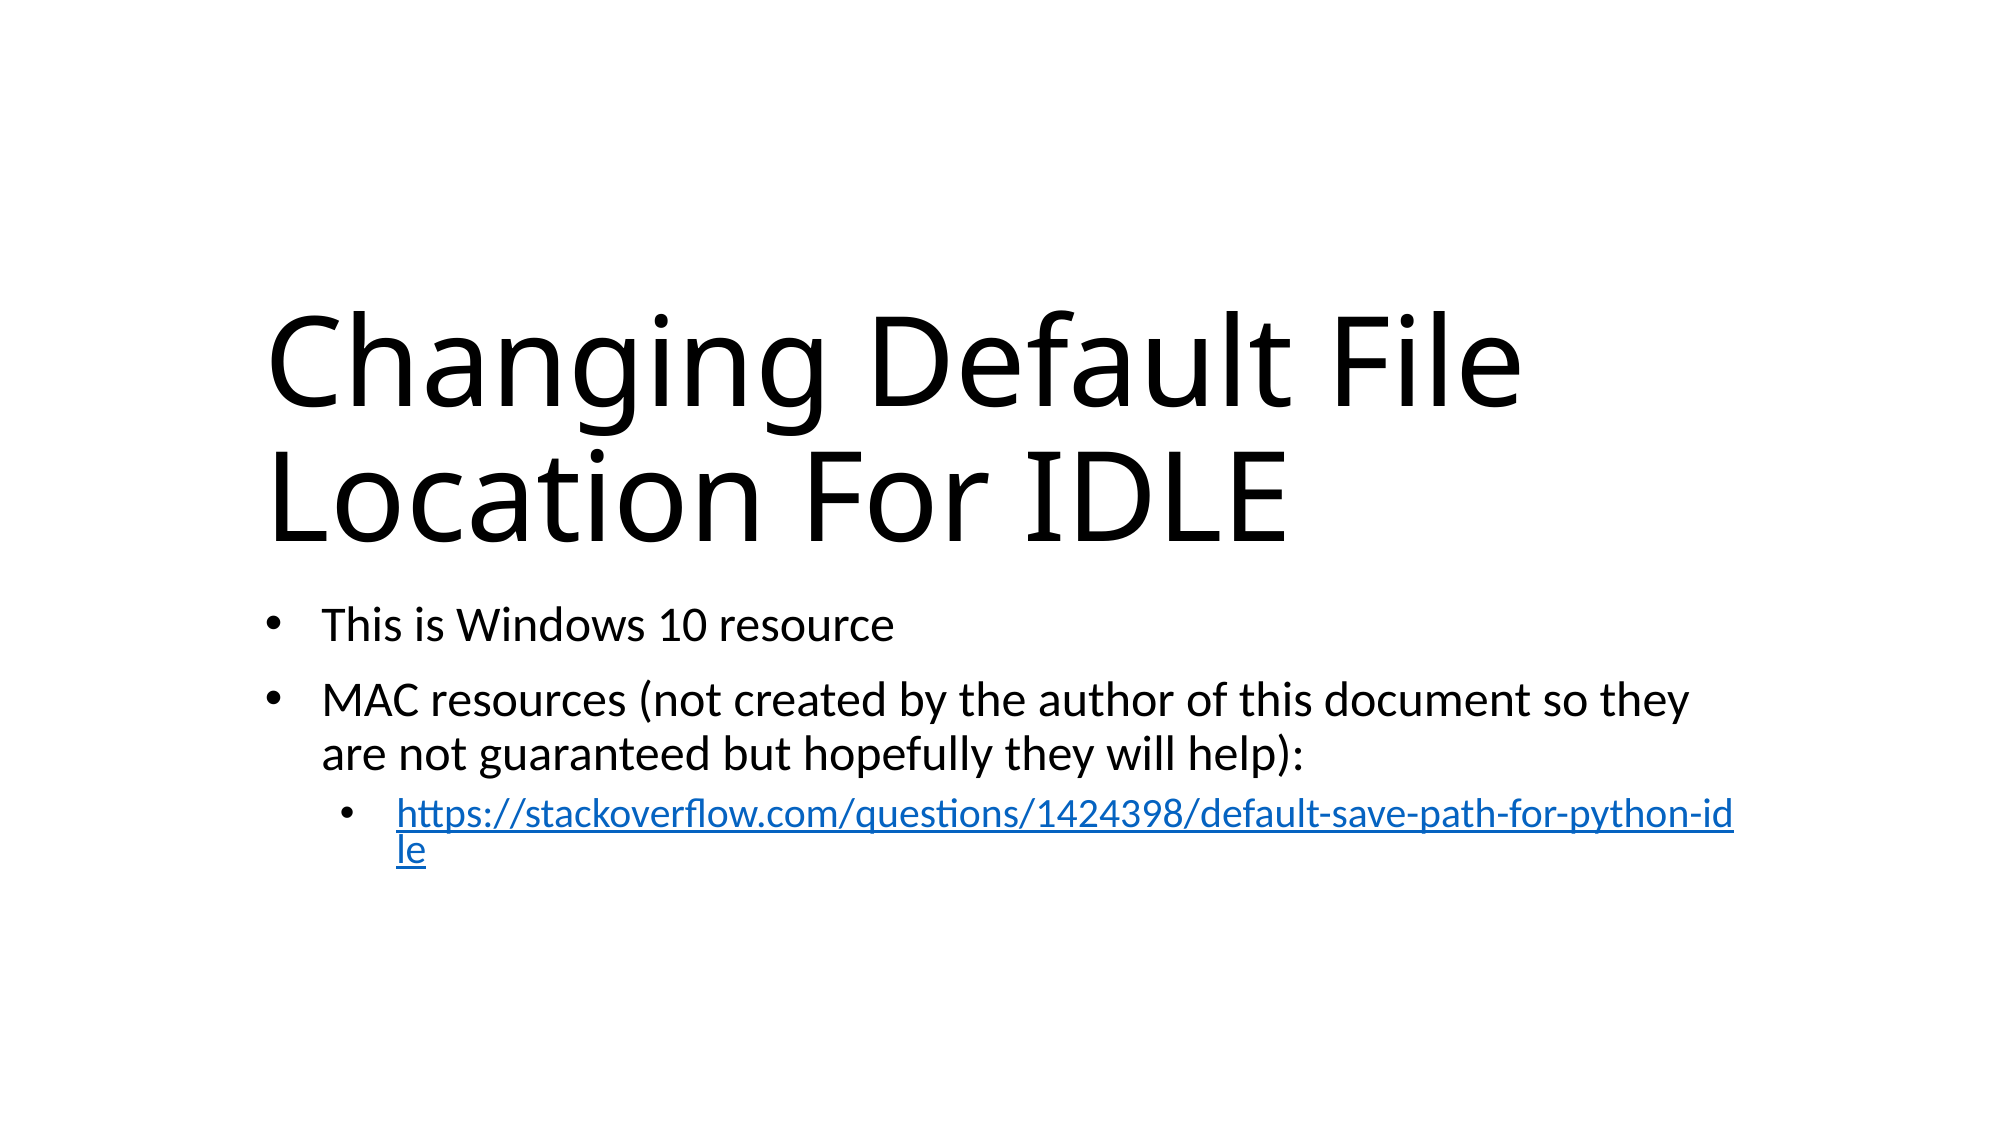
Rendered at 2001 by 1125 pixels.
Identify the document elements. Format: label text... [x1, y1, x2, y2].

title Changing Default File Location For IDLE [249, 184, 1750, 576]
subtitle This is Windows 10 resource MAC resources (not created by the author of this document so they are not guaranteed but hopefully they will help): https://stackoverflow.com/questions/1424398/default-save-path-for-python-idle [249, 590, 1750, 863]
